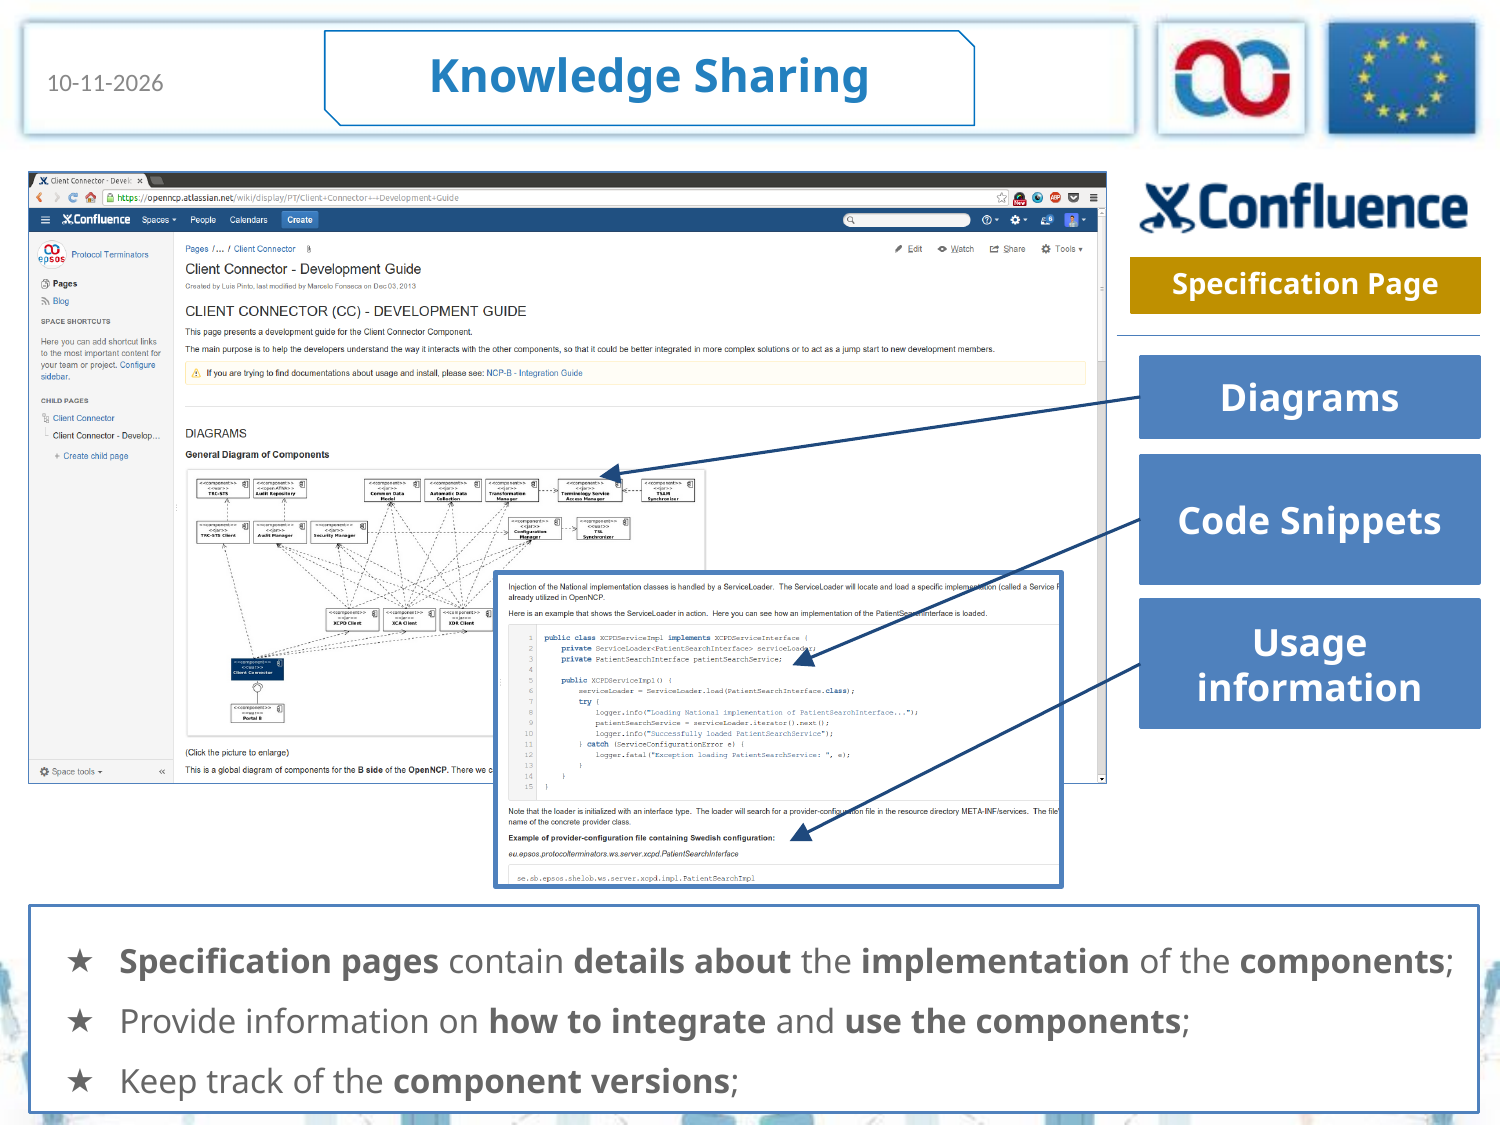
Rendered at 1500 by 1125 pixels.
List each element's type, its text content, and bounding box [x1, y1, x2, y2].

text_box Specification Page [1131, 265, 1479, 313]
text_box Usage information [1145, 600, 1479, 728]
slide_number [949, 46, 1124, 107]
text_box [789, 663, 1141, 842]
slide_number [31, 34, 220, 129]
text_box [792, 518, 1141, 663]
text_box Code Snippets [1140, 455, 1479, 583]
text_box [599, 396, 1141, 477]
text_box Diagrams [1140, 356, 1479, 437]
picture [0, 0, 1500, 1125]
text_box Knowledge Sharing [324, 30, 975, 126]
text_box Specification pages contain details about the implementation of the components; Provide information on how to integrate and use the components; Keep track of the component versions; [29, 905, 1479, 1113]
